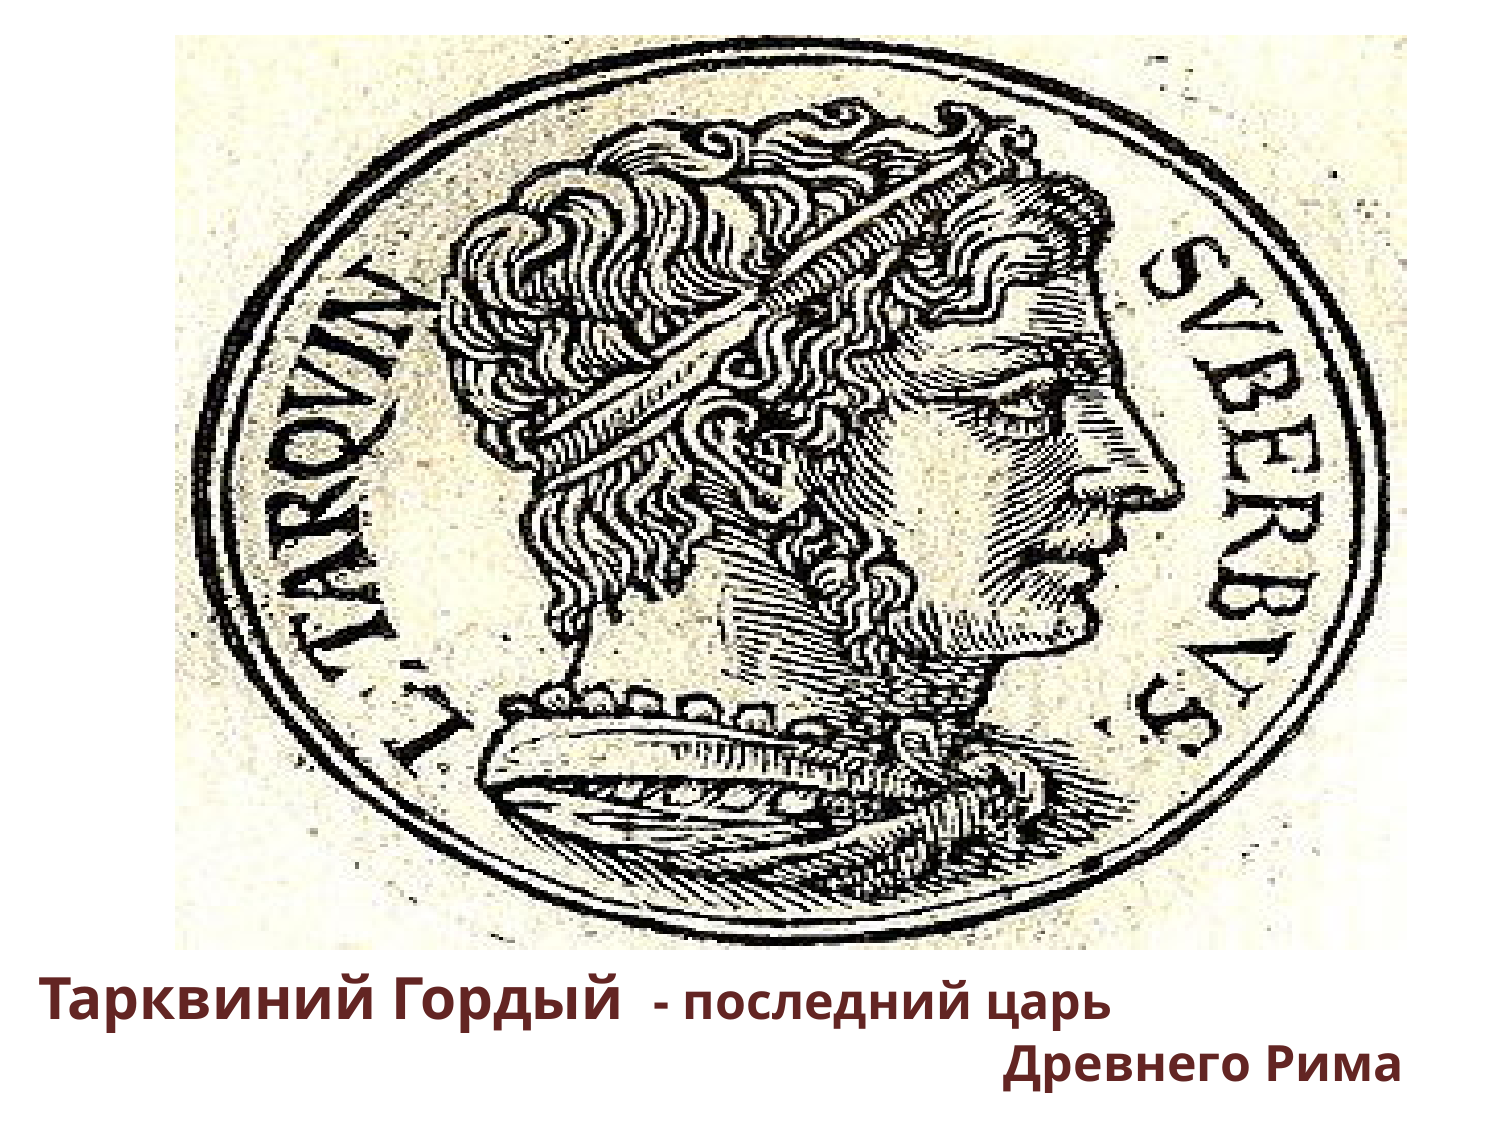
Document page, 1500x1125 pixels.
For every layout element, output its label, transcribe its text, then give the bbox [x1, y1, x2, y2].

title Тарквиний Гордый - последний царь Древнего Рима [23, 949, 1477, 1104]
picture [175, 34, 1407, 950]
